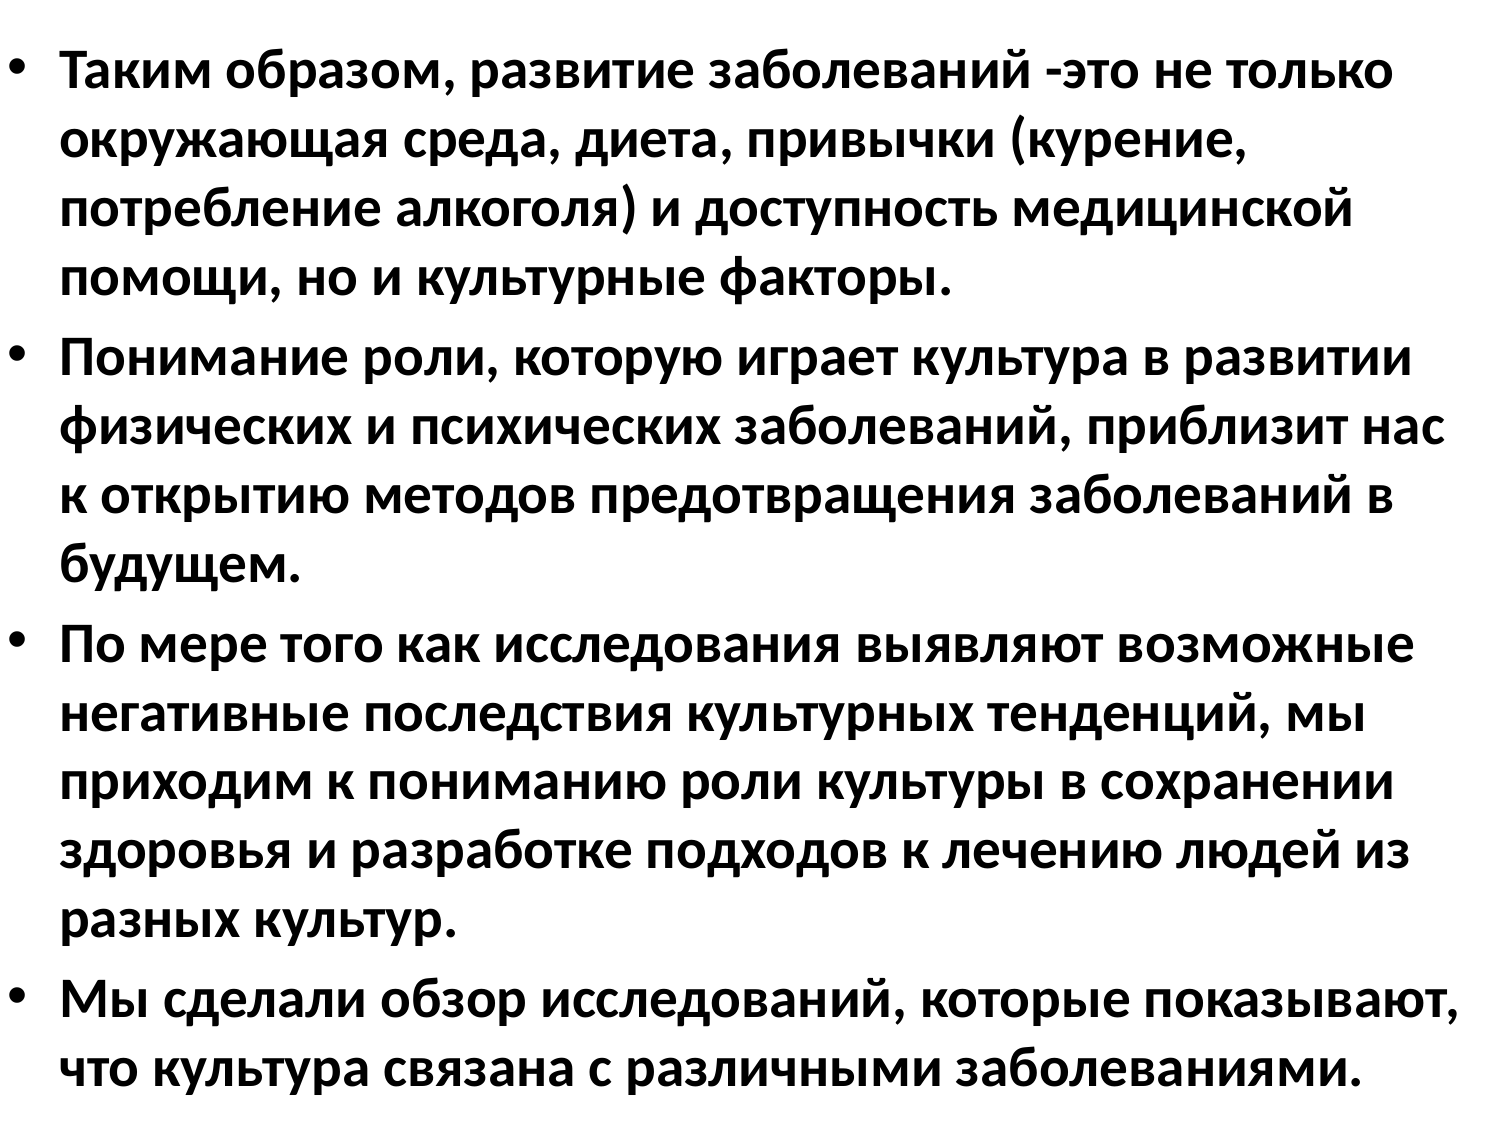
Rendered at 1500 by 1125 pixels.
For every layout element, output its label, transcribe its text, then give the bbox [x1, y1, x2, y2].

list Таким образом, развитие заболеваний -это не только окружающая среда, диета, привычки (курение, потребление алкоголя) и доступность медицинской помощи, но и культурные факторы. Понимание роли, которую играет культура в развитии физических и психических заболеваний, приблизит нас к открытию методов предотвращения заболеваний в будущем. По мере того как исследования выявляют возможные негативные последствия культурных тенденций, мы приходим к пониманию роли культуры в сохранении здоровья и разработке подходов к лечению людей из разных культур. Мы сделали обзор исследований, которые показывают, что культура связана с различными заболеваниями. [0, 24, 1493, 1125]
